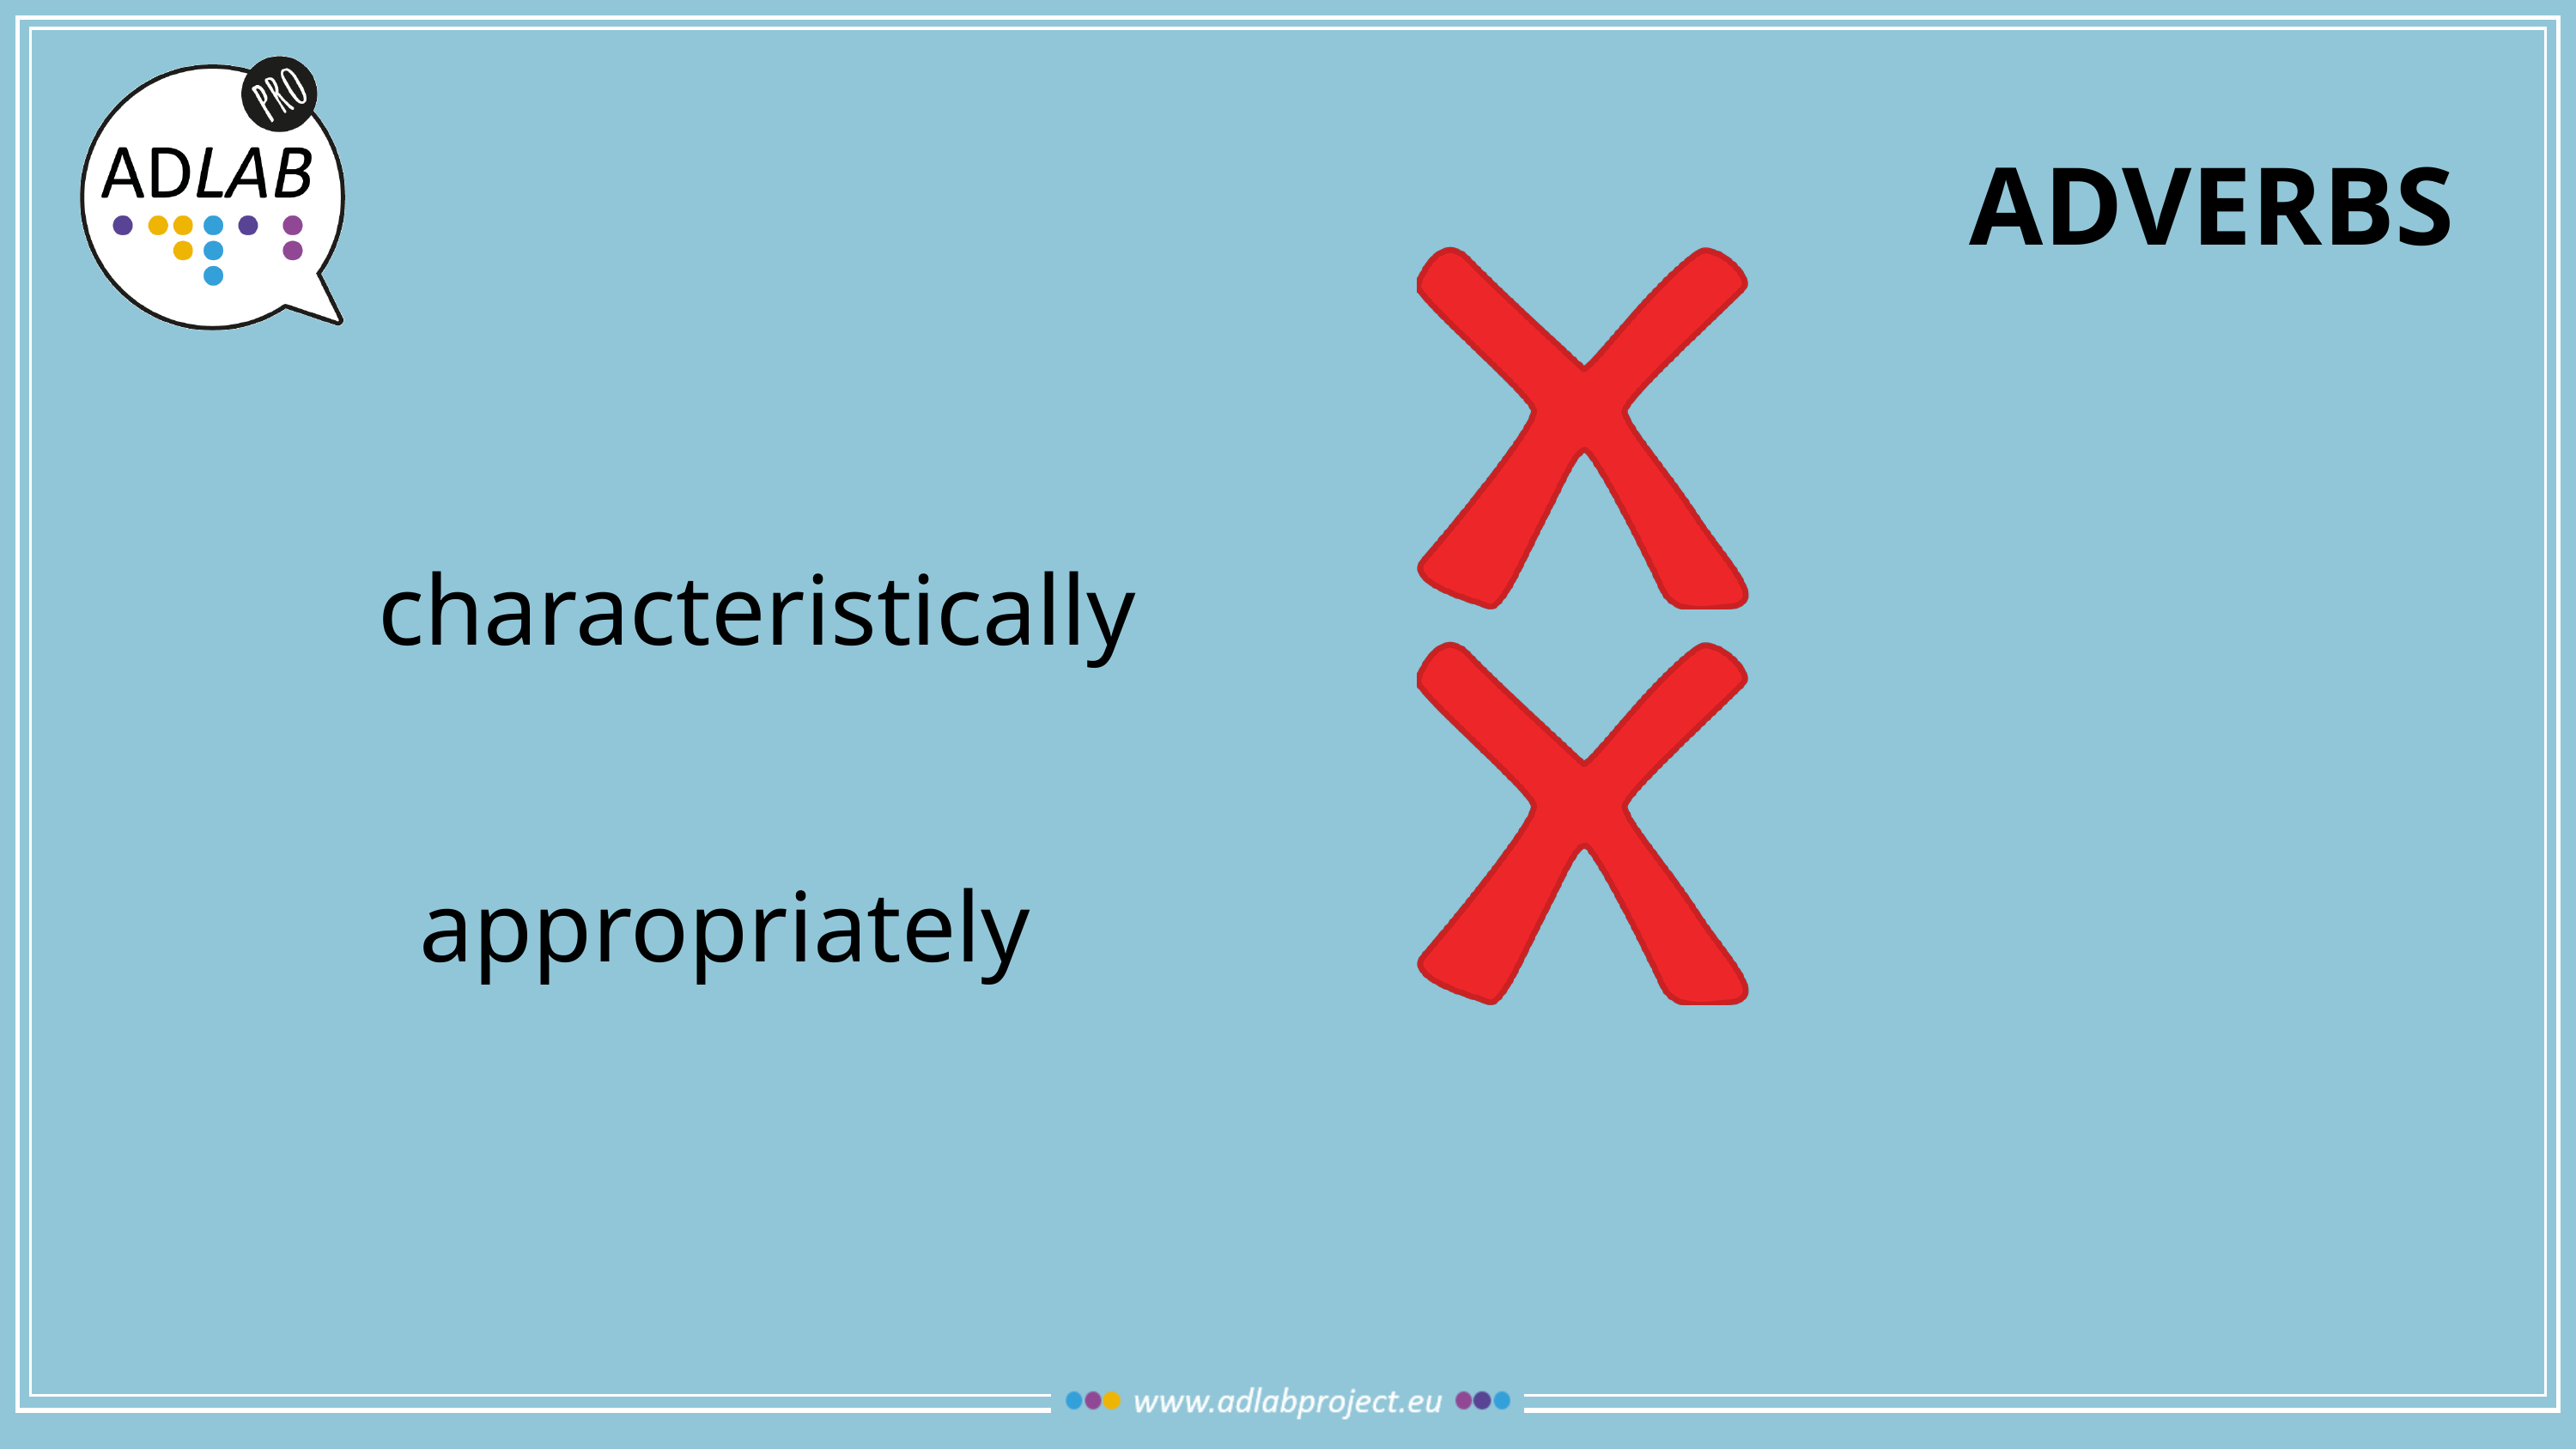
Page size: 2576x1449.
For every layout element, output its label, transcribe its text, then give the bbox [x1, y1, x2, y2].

picture [1051, 1378, 1524, 1429]
picture [1417, 640, 1786, 1005]
picture [1417, 246, 1786, 609]
list appropriately [295, 801, 1156, 1005]
title adverbs [384, 70, 2467, 351]
picture [72, 49, 353, 330]
text_box characteristically [295, 483, 1219, 685]
